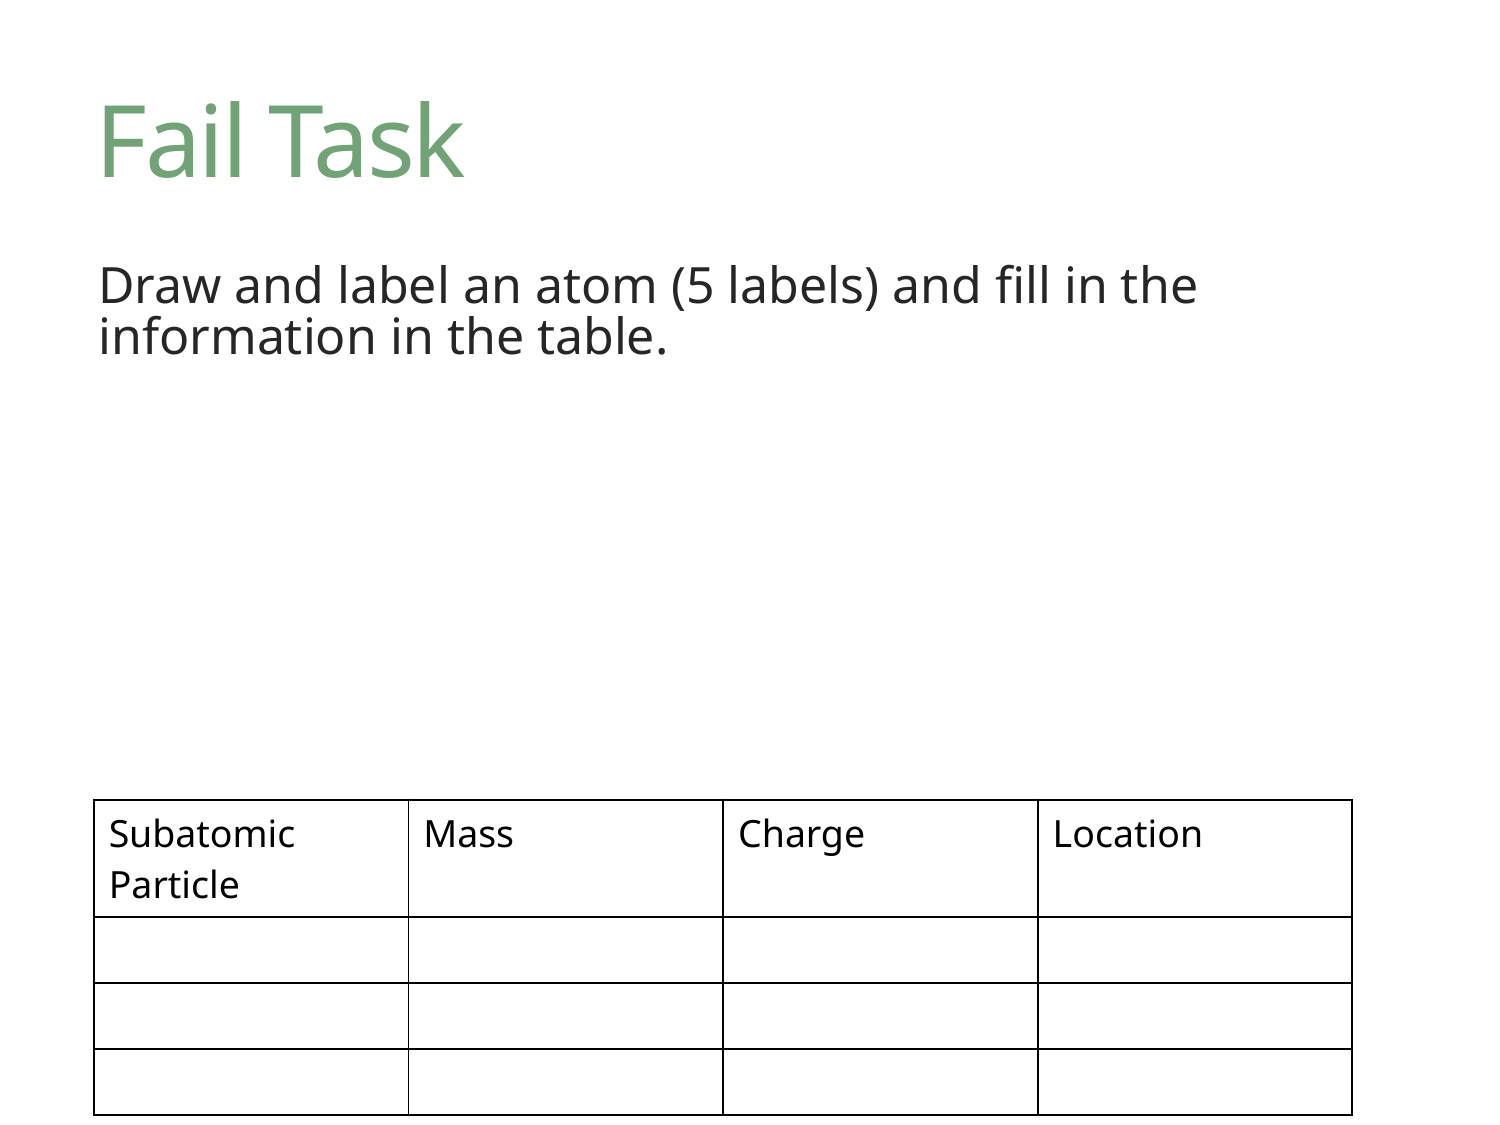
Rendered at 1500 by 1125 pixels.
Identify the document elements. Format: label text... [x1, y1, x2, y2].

table_cell [1039, 984, 1351, 1048]
list Draw and label an atom (5 labels) and fill in the information in the table. [83, 255, 1407, 945]
table_cell [95, 1050, 408, 1114]
table_cell [1039, 1050, 1351, 1114]
table_cell [724, 1050, 1037, 1114]
table_cell [409, 1050, 722, 1114]
table_header Charge [724, 801, 1037, 916]
table_cell [724, 984, 1037, 1048]
table_header Location [1039, 801, 1351, 916]
table_cell [409, 918, 722, 982]
table_header Mass [409, 801, 722, 916]
table_cell [1039, 918, 1351, 982]
title Fail Task [80, 81, 1407, 209]
table_cell [95, 984, 408, 1048]
table_cell [724, 918, 1037, 982]
table_cell [95, 918, 408, 982]
table_header Subatomic Particle [95, 801, 408, 916]
table_cell [409, 984, 722, 1048]
